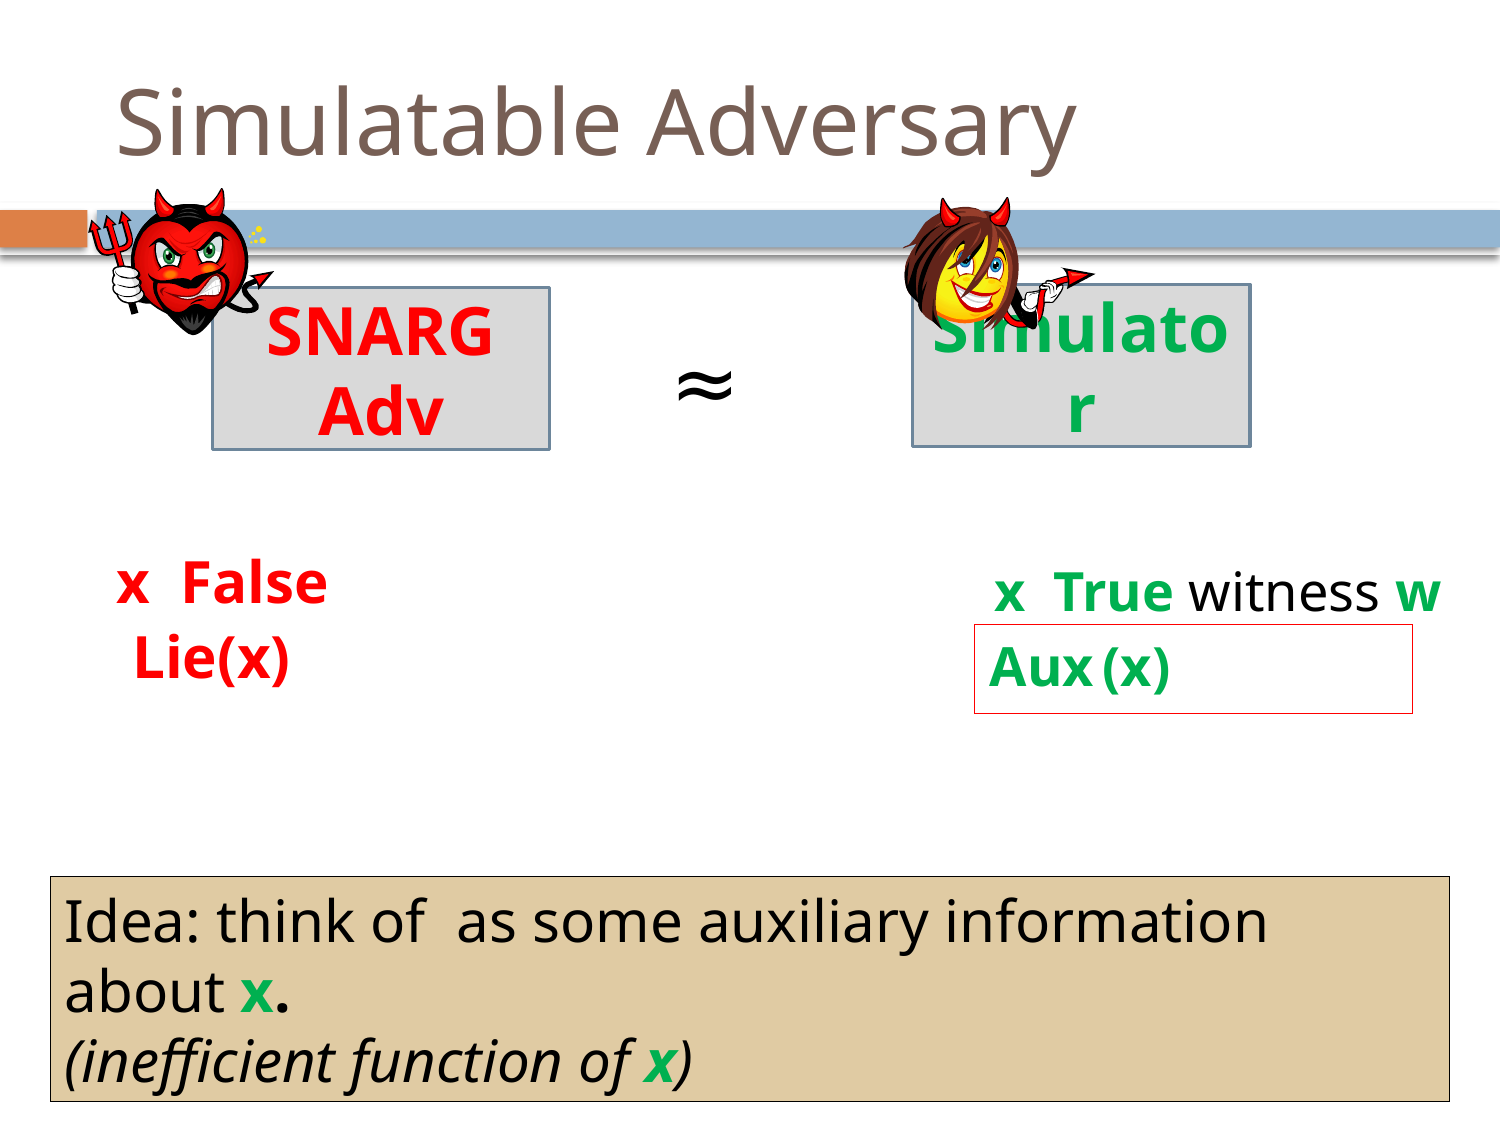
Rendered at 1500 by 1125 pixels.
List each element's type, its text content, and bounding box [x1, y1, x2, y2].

picture [87, 187, 276, 336]
text_box SNARG Adv [211, 286, 551, 451]
text_box Simulator [911, 283, 1252, 448]
text_box ≈ [655, 321, 755, 437]
picture [901, 196, 1097, 331]
title Simulatable Adversary [100, 37, 1438, 200]
